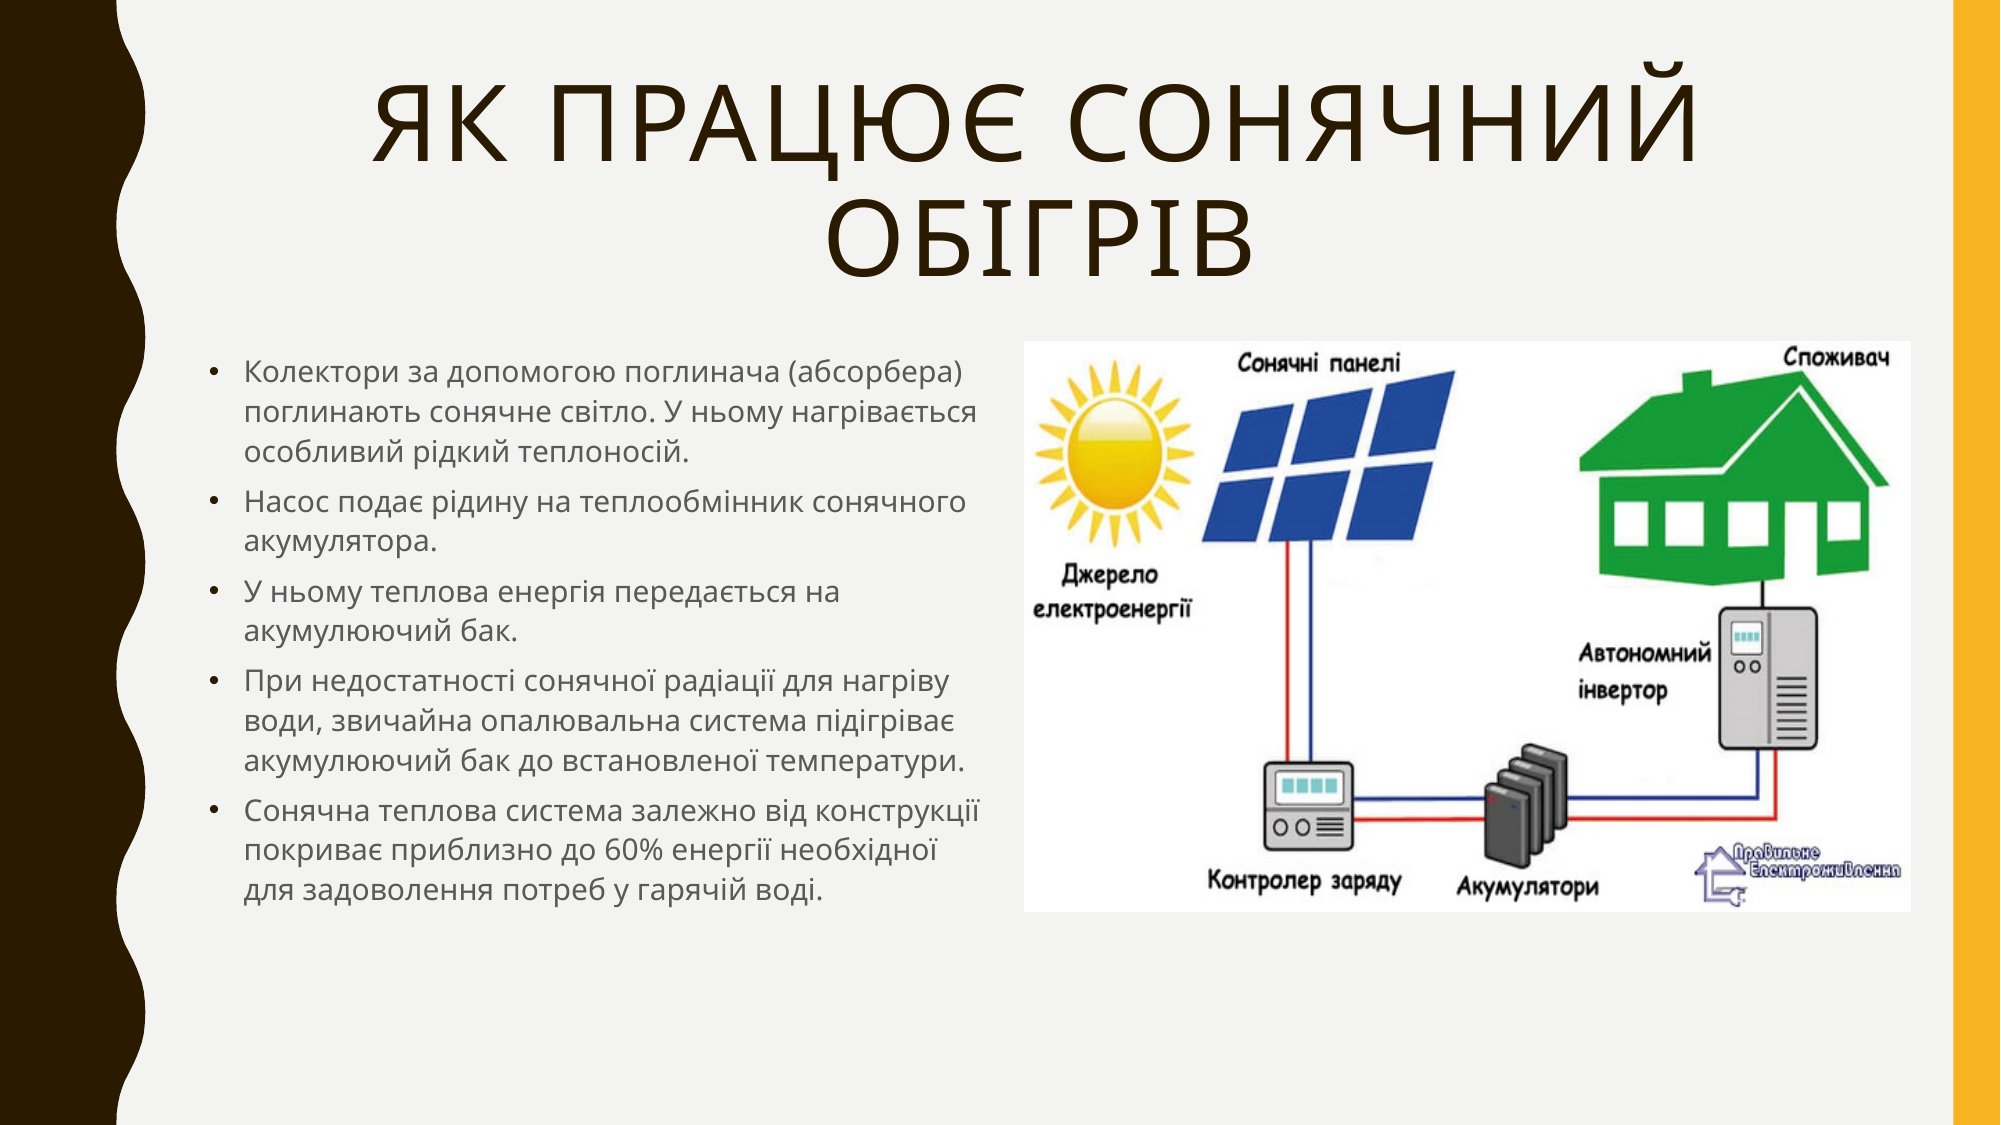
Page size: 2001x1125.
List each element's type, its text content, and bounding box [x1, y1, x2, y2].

title Як працює сонячний обігрів [205, 62, 1875, 308]
picture [1023, 341, 1911, 912]
list Колектори за допомогою поглинача (абсорбера) поглинають сонячне світло. У ньому нагрівається особливий рідкий теплоносій. Насос подає рідину на теплообмінник сонячного акумулятора. У ньому теплова енергія передається на акумулюючий бак. При недостатності сонячної радіації для нагріву води, звичайна опалювальна система підігріває акумулюючий бак до встановленої температури. Сонячна теплова система залежно від конструкції покриває приблизно до 60% енергії необхідної для задоволення потреб у гарячій воді. [193, 341, 999, 932]
